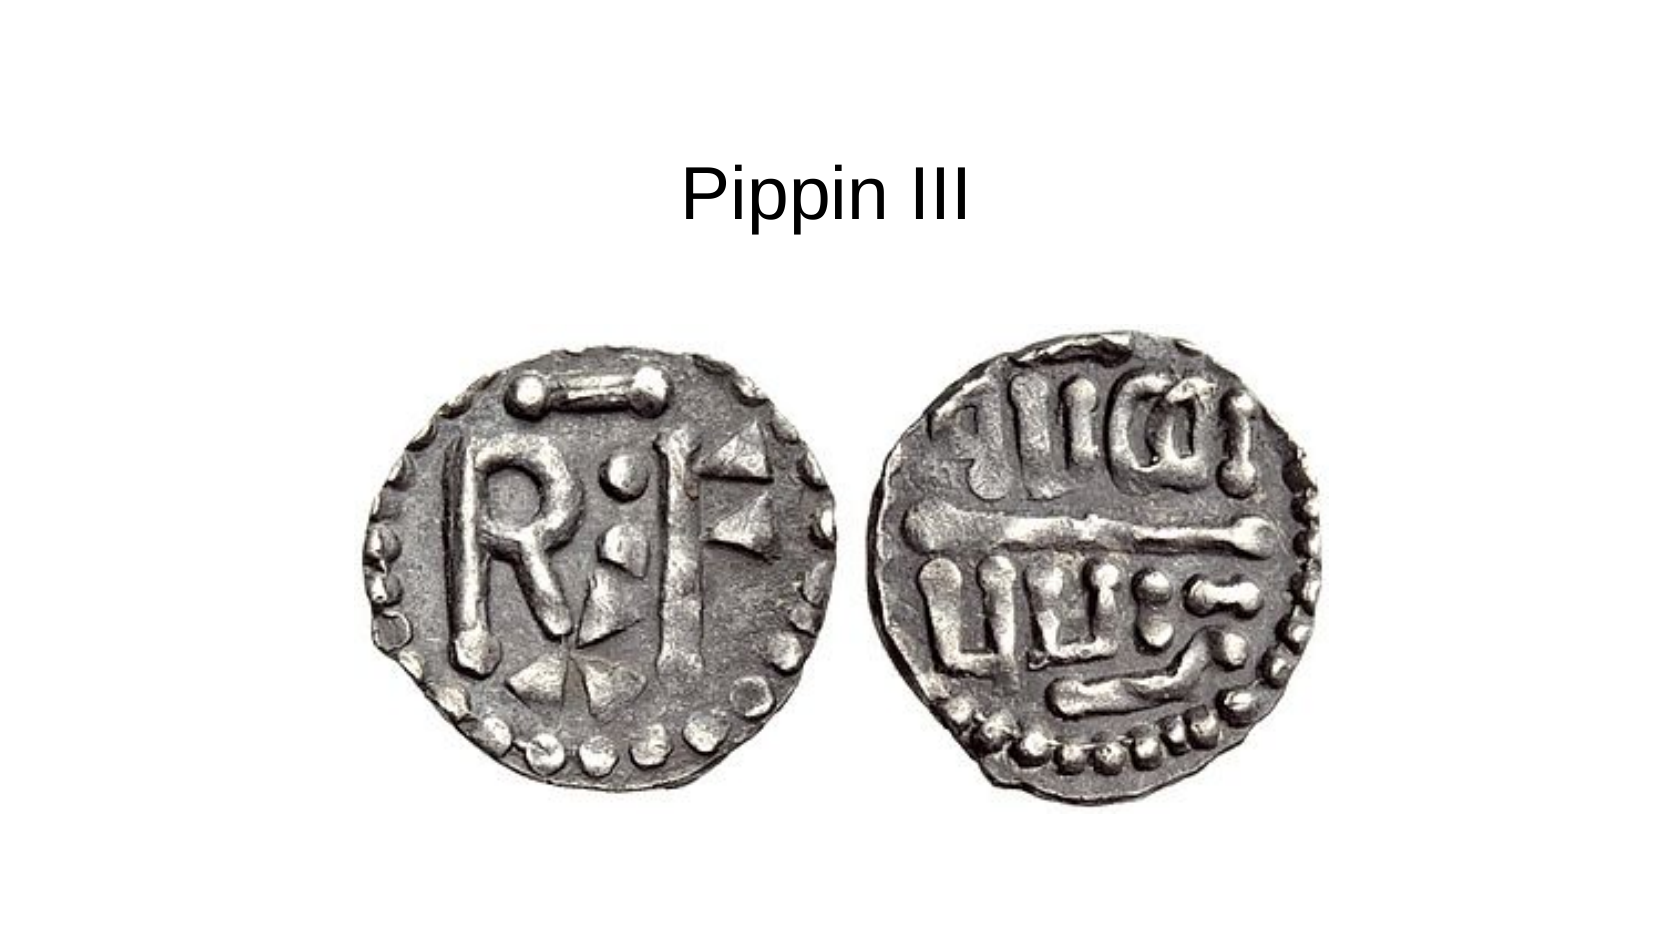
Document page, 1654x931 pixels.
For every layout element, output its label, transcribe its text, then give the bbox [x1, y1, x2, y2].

picture [354, 324, 1329, 814]
text_box Pippin III [665, 137, 988, 243]
